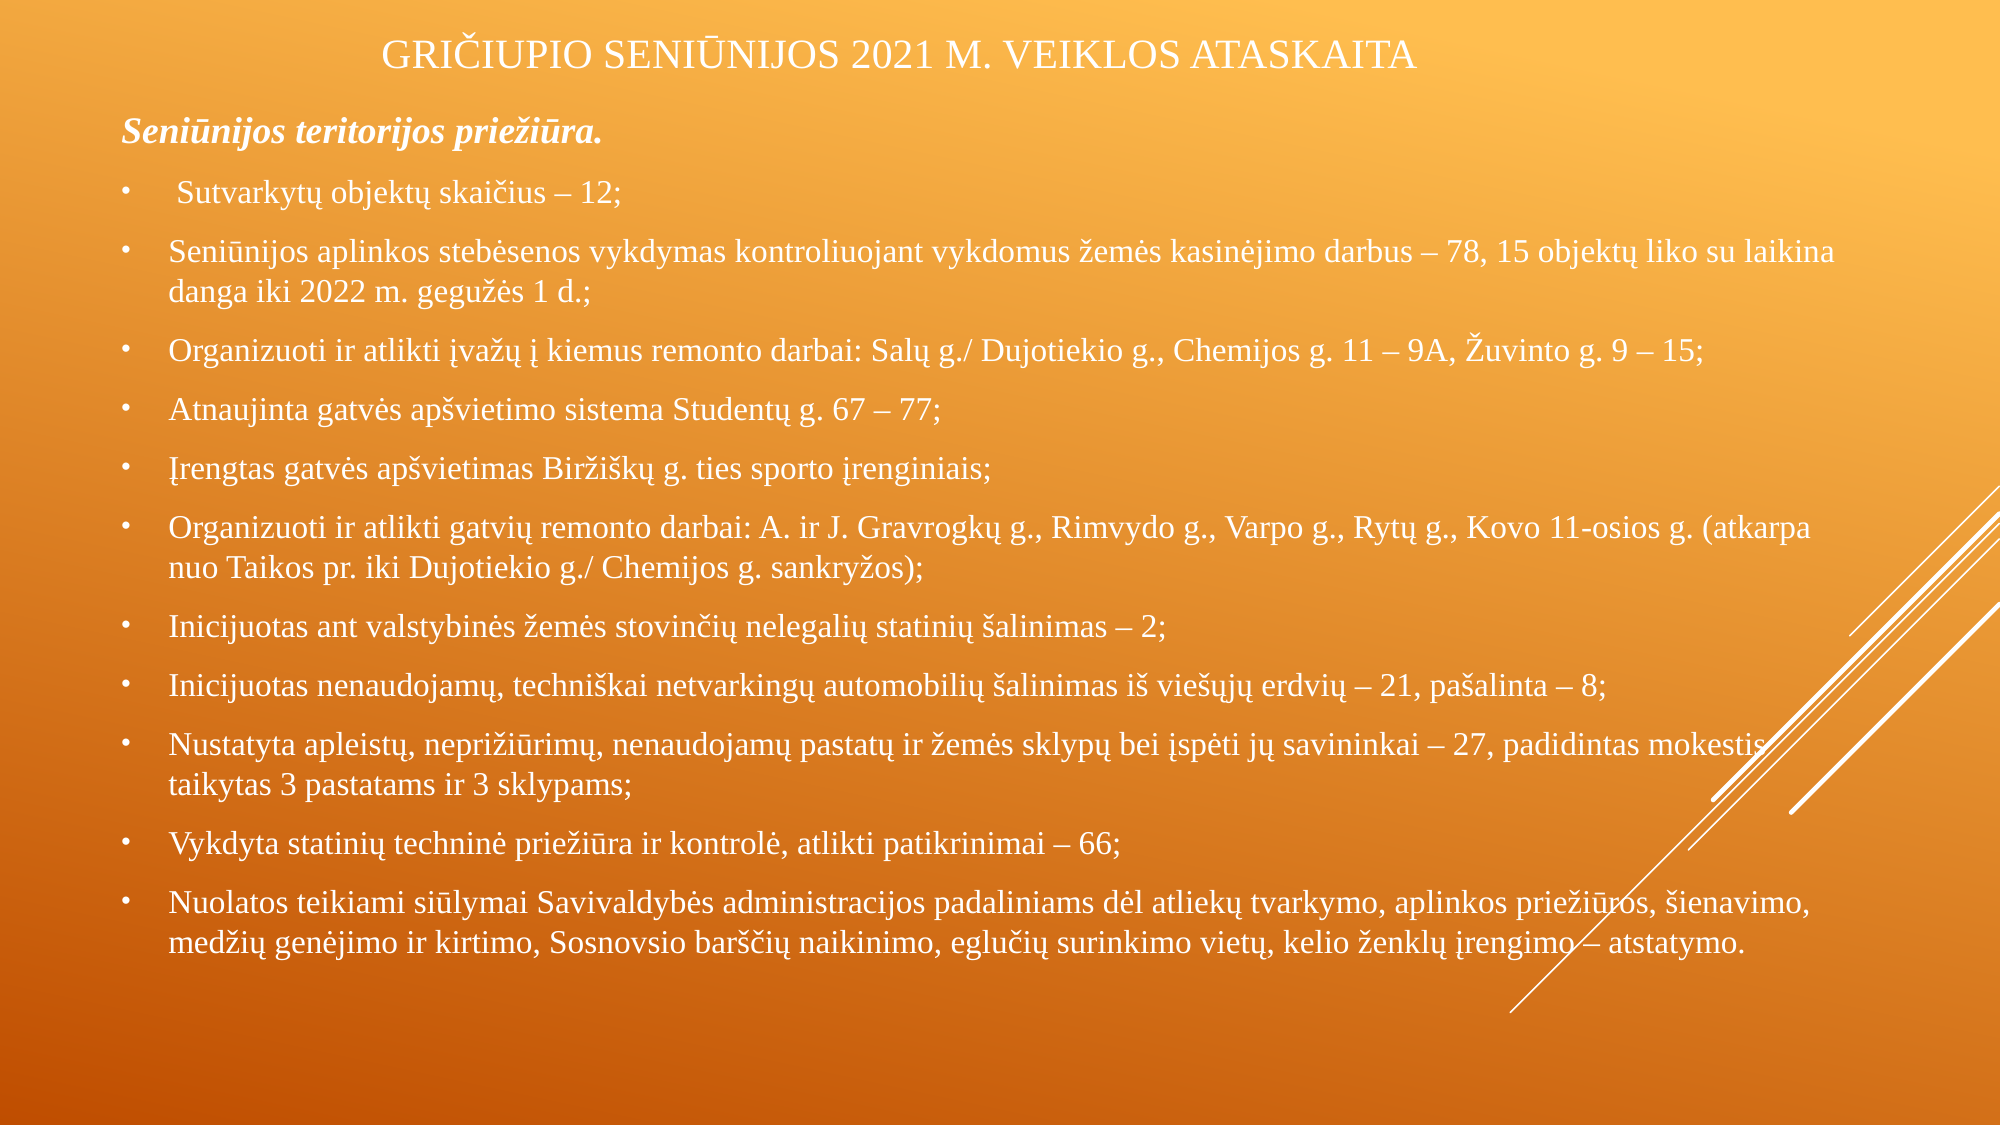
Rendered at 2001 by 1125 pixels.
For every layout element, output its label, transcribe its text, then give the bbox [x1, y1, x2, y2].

list Seniūnijos teritorijos priežiūra. Sutvarkytų objektų skaičius – 12; Seniūnijos aplinkos stebėsenos vykdymas kontroliuojant vykdomus žemės kasinėjimo darbus – 78, 15 objektų liko su laikina danga iki 2022 m. gegužės 1 d.; Organizuoti ir atlikti įvažų į kiemus remonto darbai: Salų g./ Dujotiekio g., Chemijos g. 11 – 9A, Žuvinto g. 9 – 15; Atnaujinta gatvės apšvietimo sistema Studentų g. 67 – 77; Įrengtas gatvės apšvietimas Biržiškų g. ties sporto įrenginiais; Organizuoti ir atlikti gatvių remonto darbai: A. ir J. Gravrogkų g., Rimvydo g., Varpo g., Rytų g., Kovo 11-osios g. (atkarpa nuo Taikos pr. iki Dujotiekio g./ Chemijos g. sankryžos); Inicijuotas ant valstybinės žemės stovinčių nelegalių statinių šalinimas – 2; Inicijuotas nenaudojamų, techniškai netvarkingų automobilių šalinimas iš viešųjų erdvių – 21, pašalinta – 8; Nustatyta apleistų, neprižiūrimų, nenaudojamų pastatų ir žemės sklypų bei įspėti jų savininkai – 27, padidintas mokestis taikytas 3 pastatams ir 3 sklypams; Vykdyta statinių techninė priežiūra ir kontrolė, atlikti patikrinimai – 66; Nuolatos teikiami siūlymai Savivaldybės administracijos padaliniams dėl atliekų tvarkymo, aplinkos priežiūros, šienavimo, medžių genėjimo ir kirtimo, Sosnovsio barščių naikinimo, eglučių surinkimo vietų, kelio ženklų įrengimo – atstatymo. [106, 98, 1886, 1108]
title GRIČIUPIO SENIŪNIJOS 2021 M. VEIKLOS ATASKAITA [233, 9, 1567, 85]
